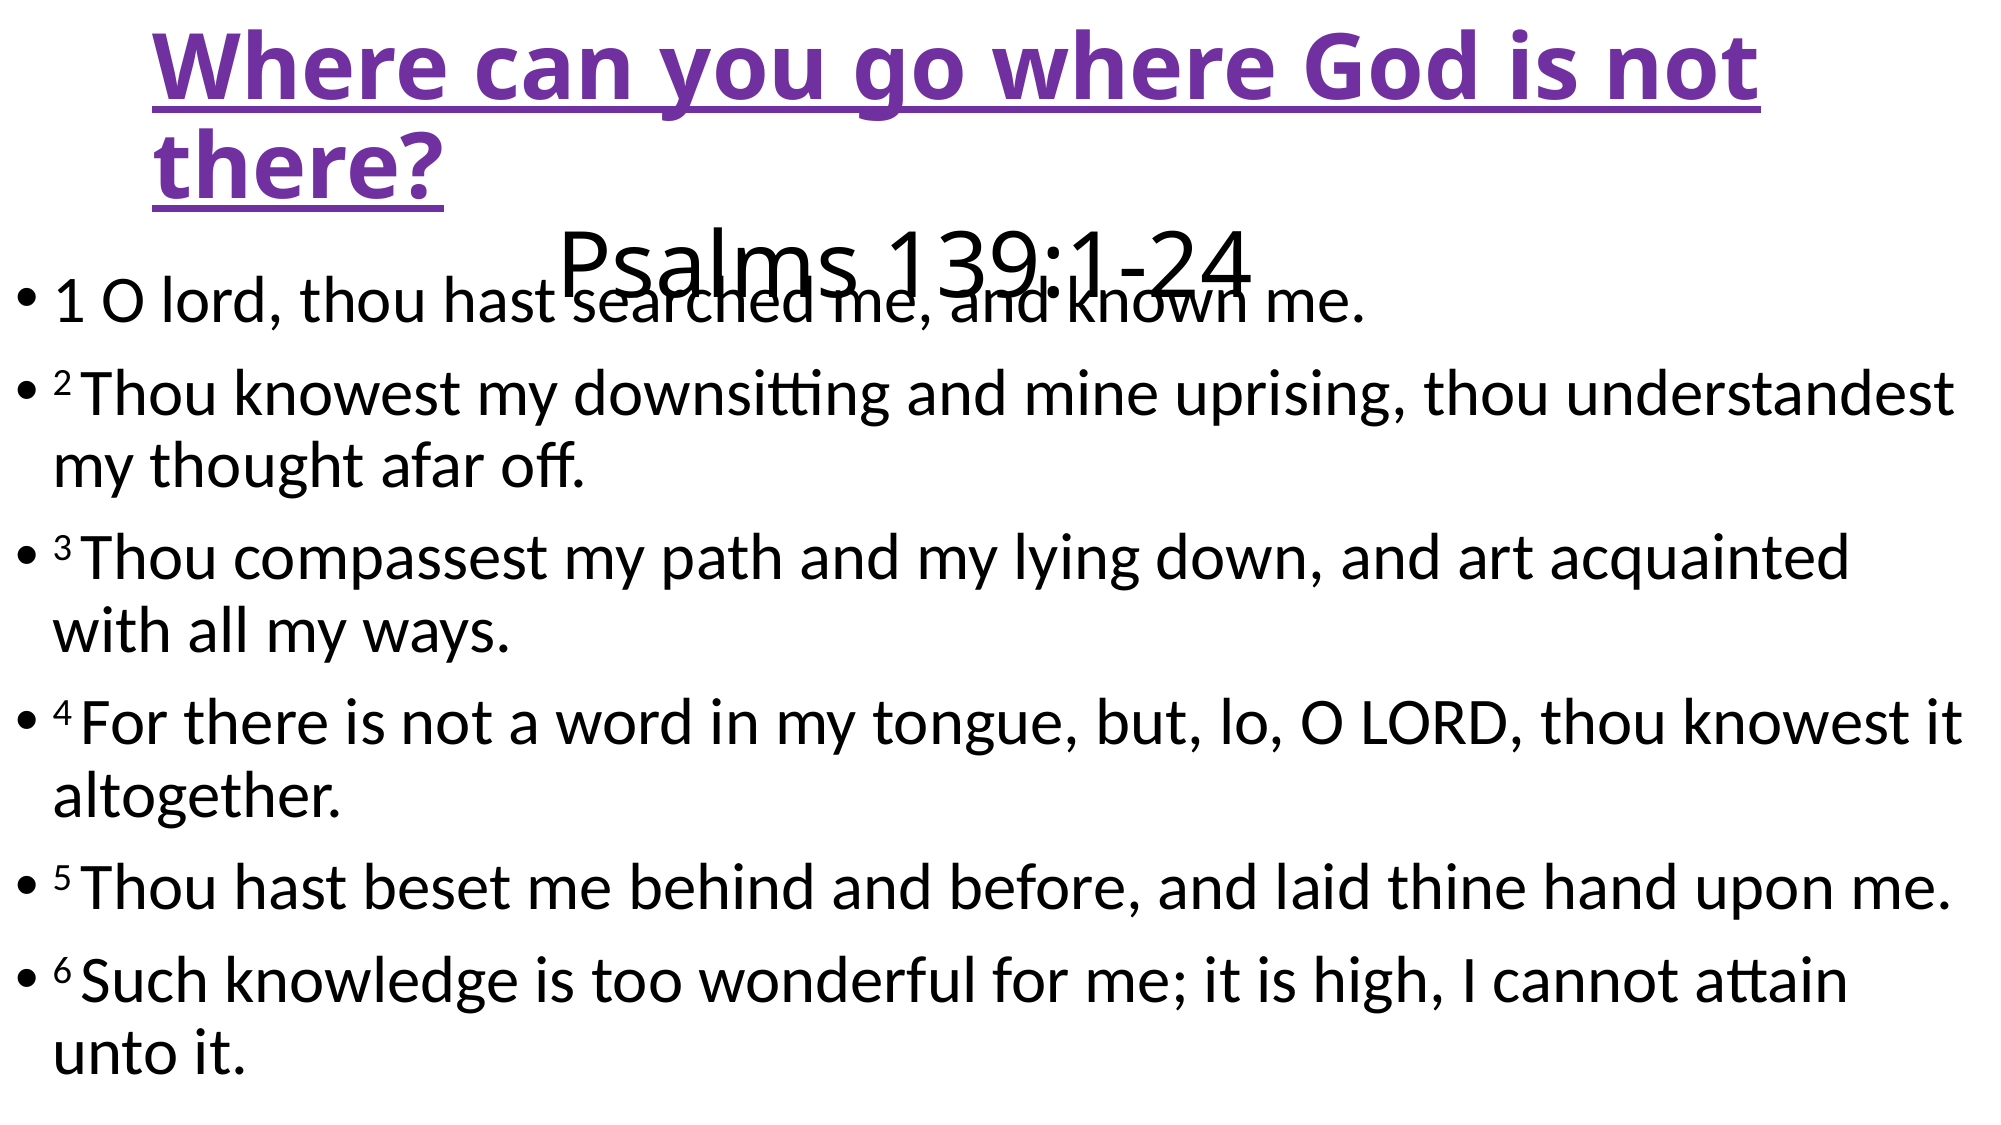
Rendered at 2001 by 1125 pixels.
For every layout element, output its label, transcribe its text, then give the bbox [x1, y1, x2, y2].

title Where can you go where God is not there? Psalms 139:1-24 [137, 59, 1863, 257]
list 1 O lord, thou hast searched me, and known me. 2 Thou knowest my downsitting and mine uprising, thou understandest my thought afar off. 3 Thou compassest my path and my lying down, and art acquainted with all my ways. 4 For there is not a word in my tongue, but, lo, O Lord, thou knowest it altogether. 5 Thou hast beset me behind and before, and laid thine hand upon me. 6 Such knowledge is too wonderful for me; it is high, I cannot attain unto it. [0, 257, 2000, 1125]
